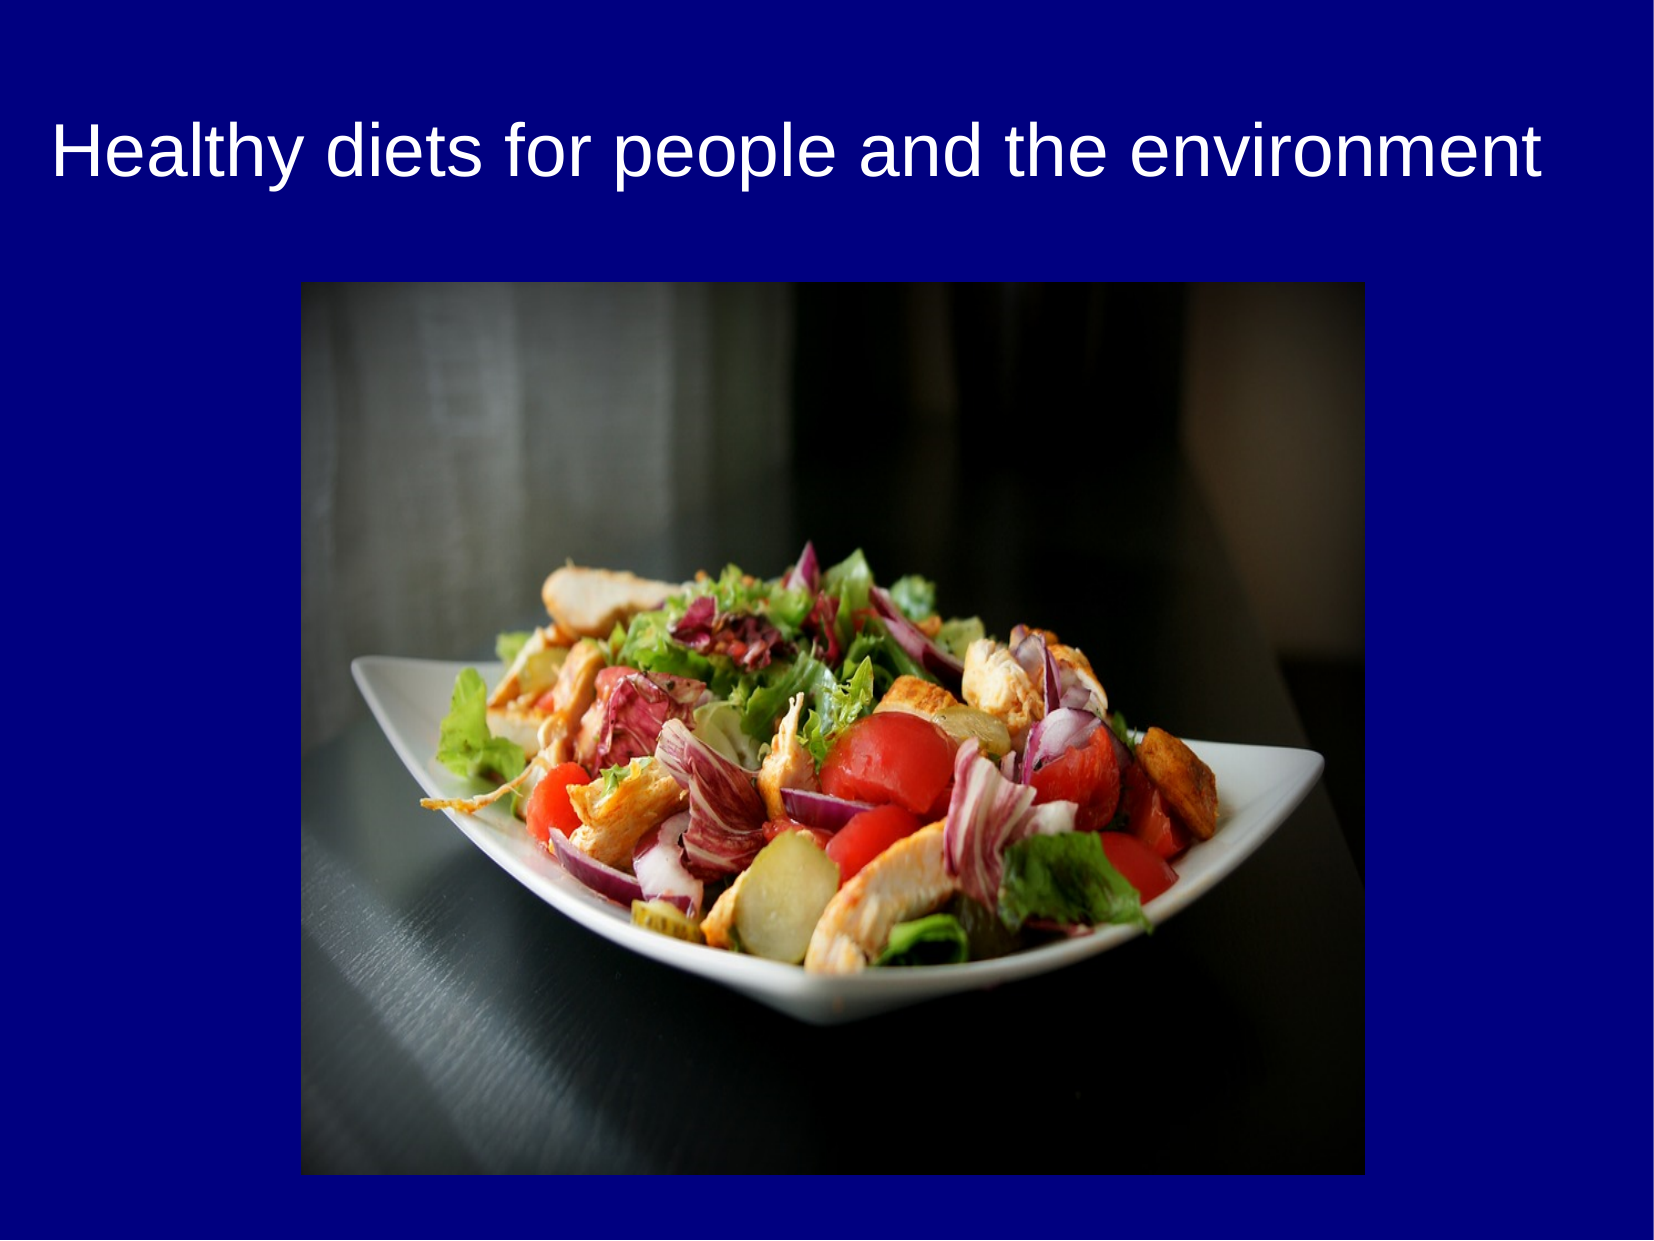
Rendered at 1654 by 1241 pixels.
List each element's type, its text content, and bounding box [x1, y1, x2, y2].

title Healthy diets for people and the environment [26, 49, 1567, 253]
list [301, 282, 1365, 1175]
